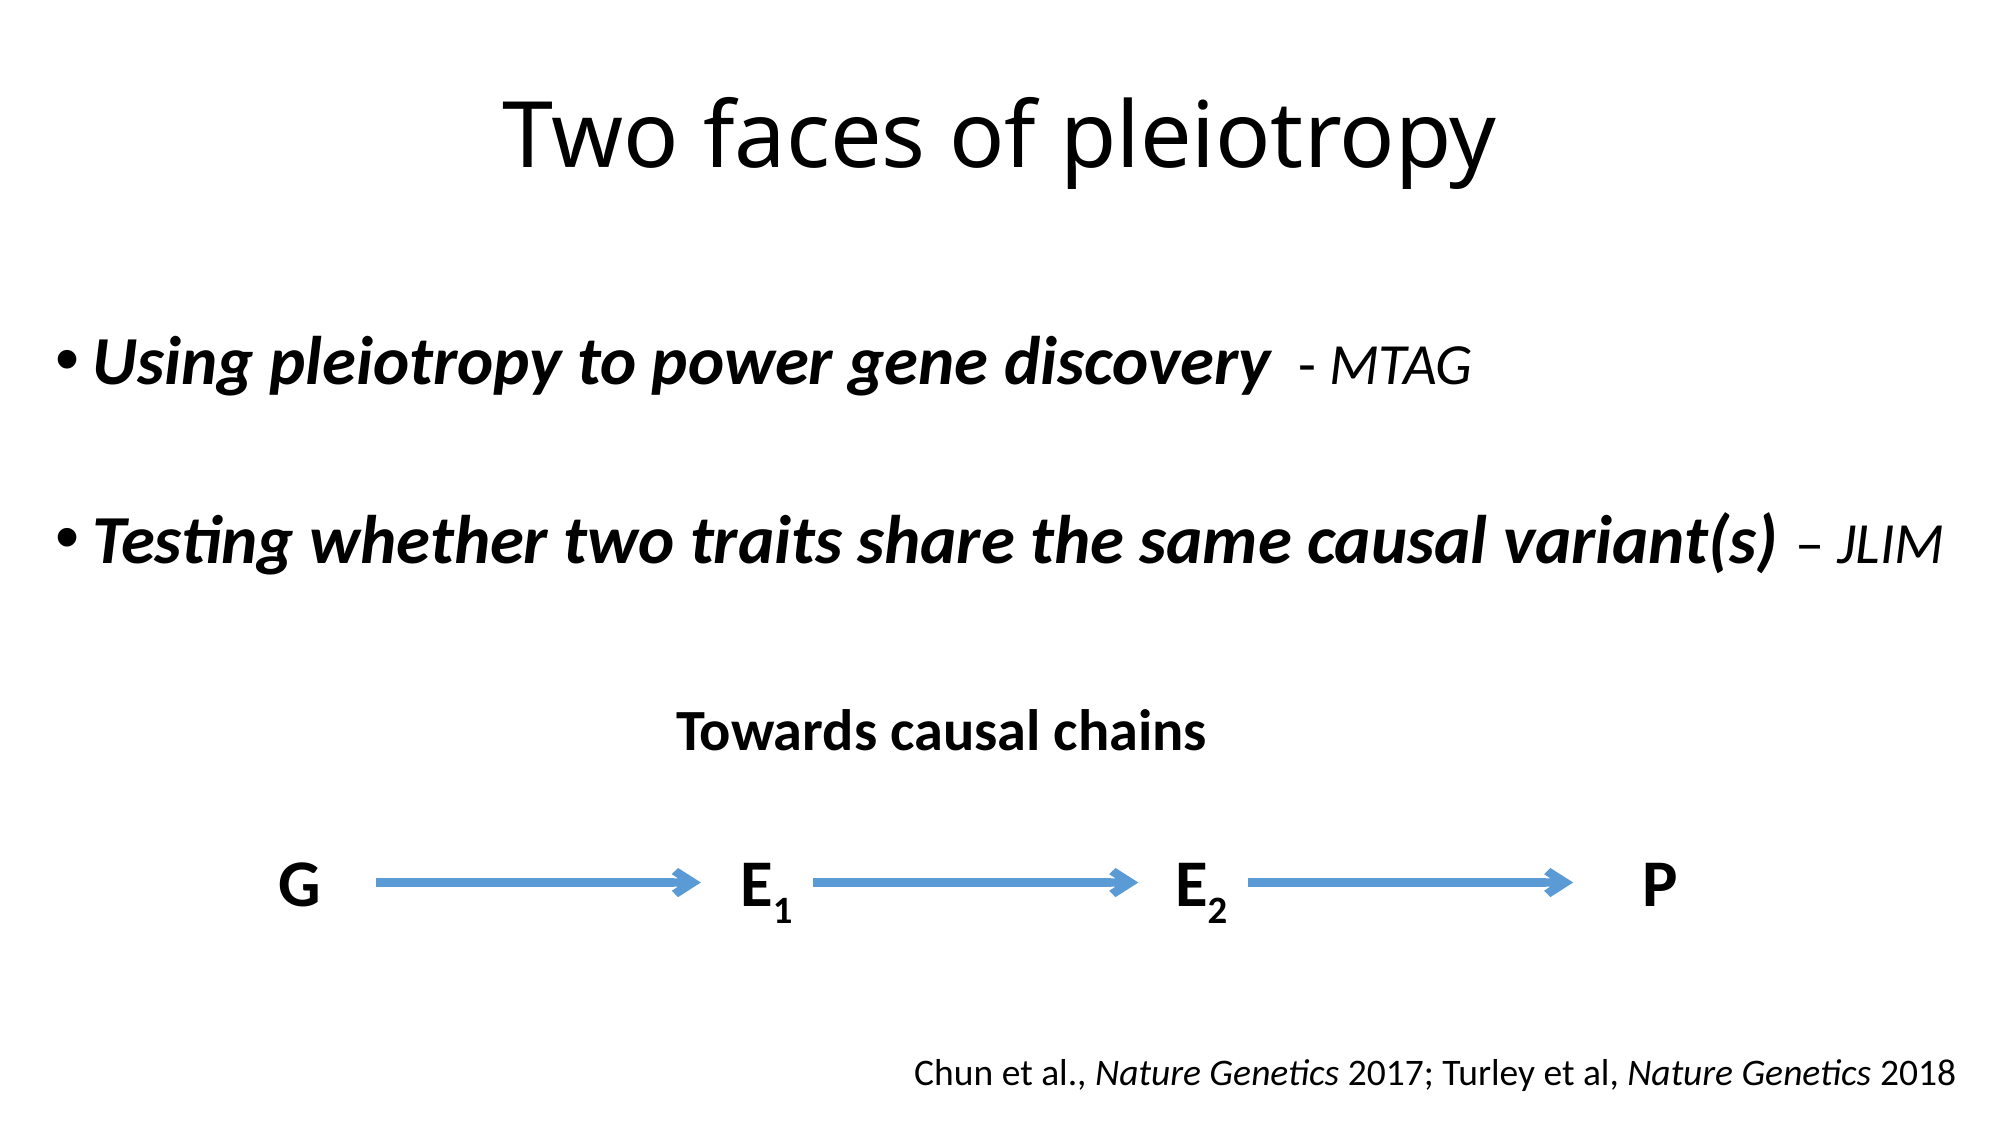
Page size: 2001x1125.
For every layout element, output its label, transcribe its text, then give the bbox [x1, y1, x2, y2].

text_box E1 [725, 832, 814, 939]
text_box P [1627, 832, 1693, 928]
text_box Towards causal chains [661, 684, 1223, 770]
text_box G [263, 832, 339, 928]
title Two faces of pleiotropy [137, 29, 1863, 227]
text_box E2 [1160, 832, 1249, 939]
text_box Chun et al., Nature Genetics 2017; Turley et al, Nature Genetics 2018 [899, 1040, 1972, 1101]
list Using pleiotropy to power gene discovery - MTAG Testing whether two traits share the same causal variant(s) – JLIM [40, 227, 1980, 635]
